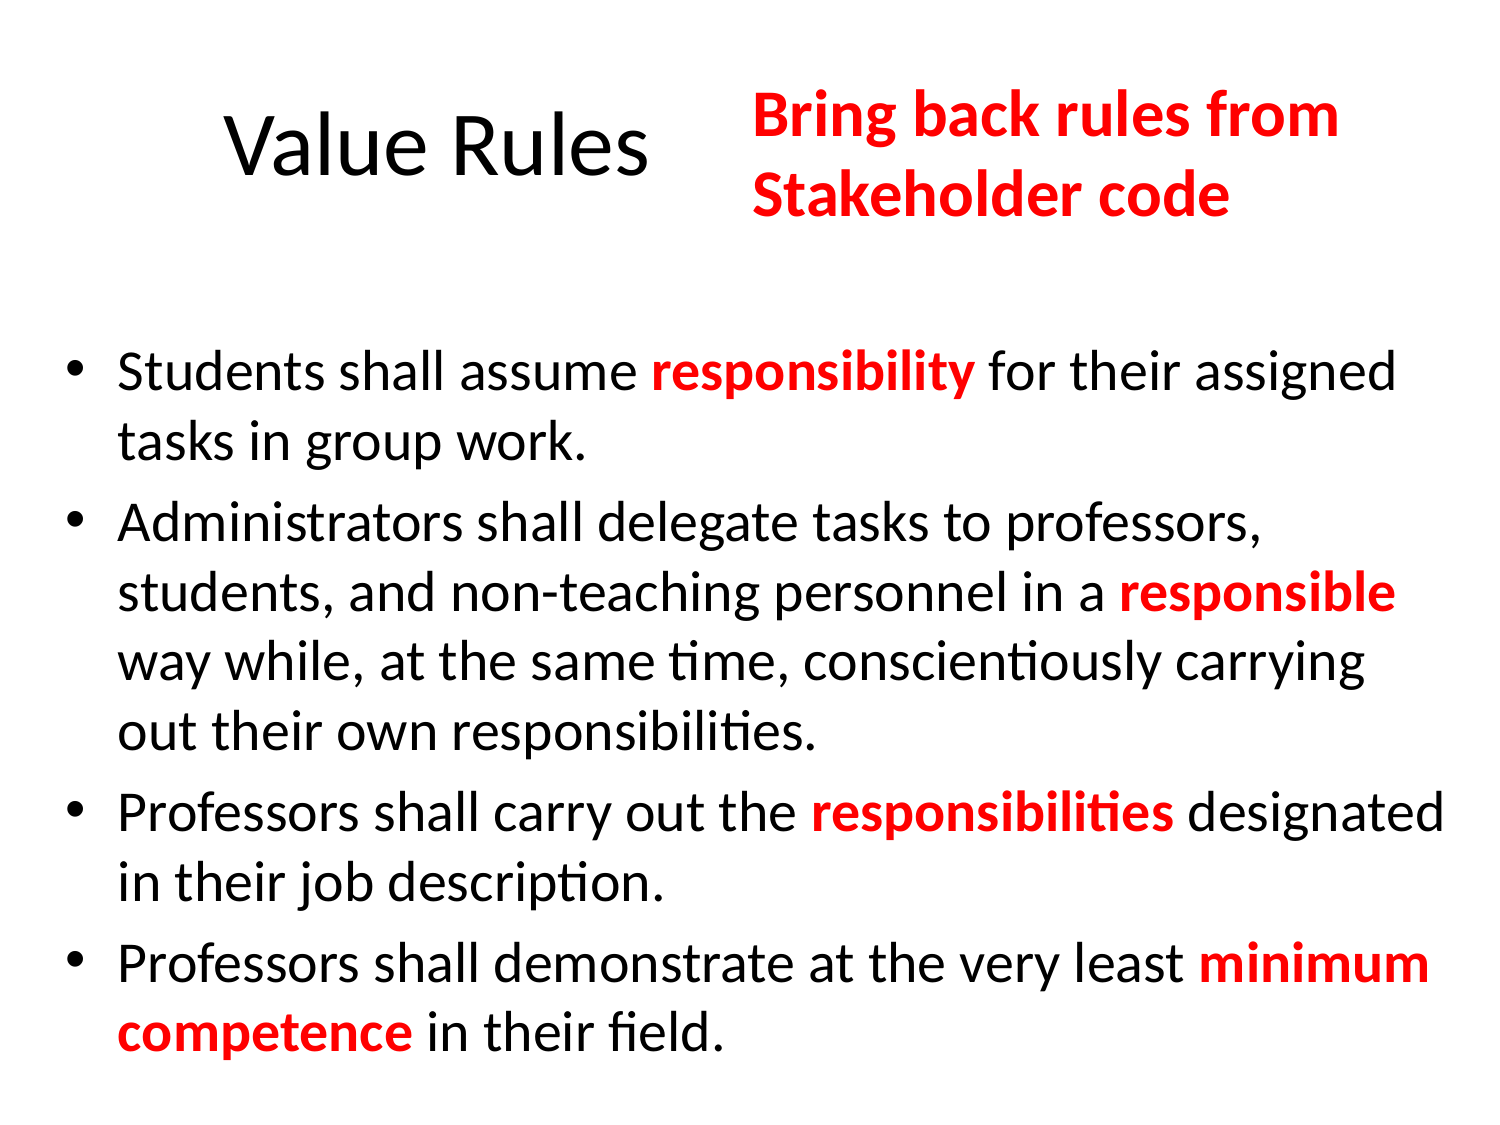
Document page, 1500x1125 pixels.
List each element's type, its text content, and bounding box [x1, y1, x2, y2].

list Students shall assume responsibility for their assigned tasks in group work. Administrators shall delegate tasks to professors, students, and non-teaching personnel in a responsible way while, at the same time, conscientiously carrying out their own responsibilities. Professors shall carry out the responsibilities designated in their job description. Professors shall demonstrate at the very least minimum competence in their field. [50, 324, 1475, 1075]
text_box Bring back rules from Stakeholder code [737, 62, 1413, 238]
title Value Rules [75, 45, 800, 233]
